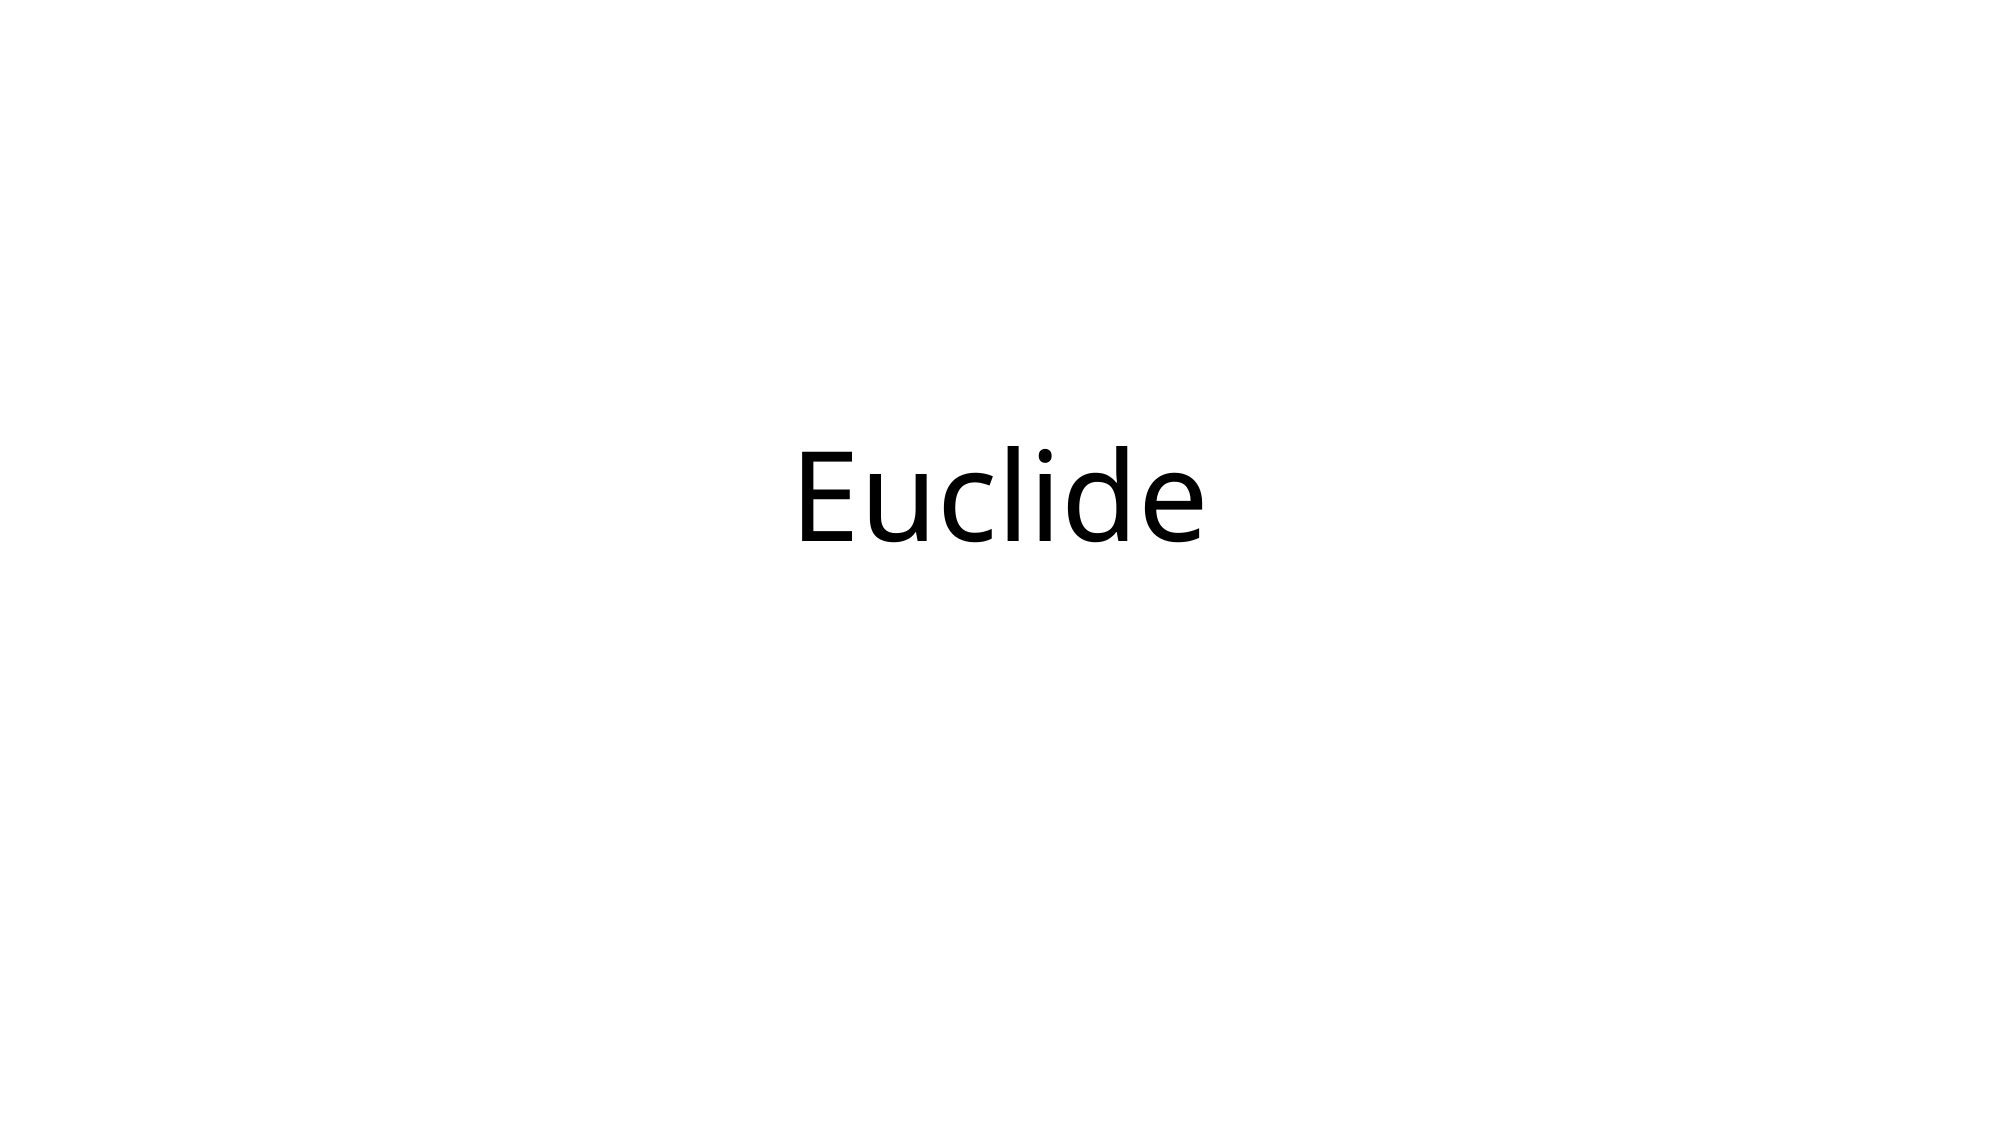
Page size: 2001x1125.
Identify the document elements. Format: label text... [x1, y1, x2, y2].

title Euclide [249, 184, 1750, 576]
